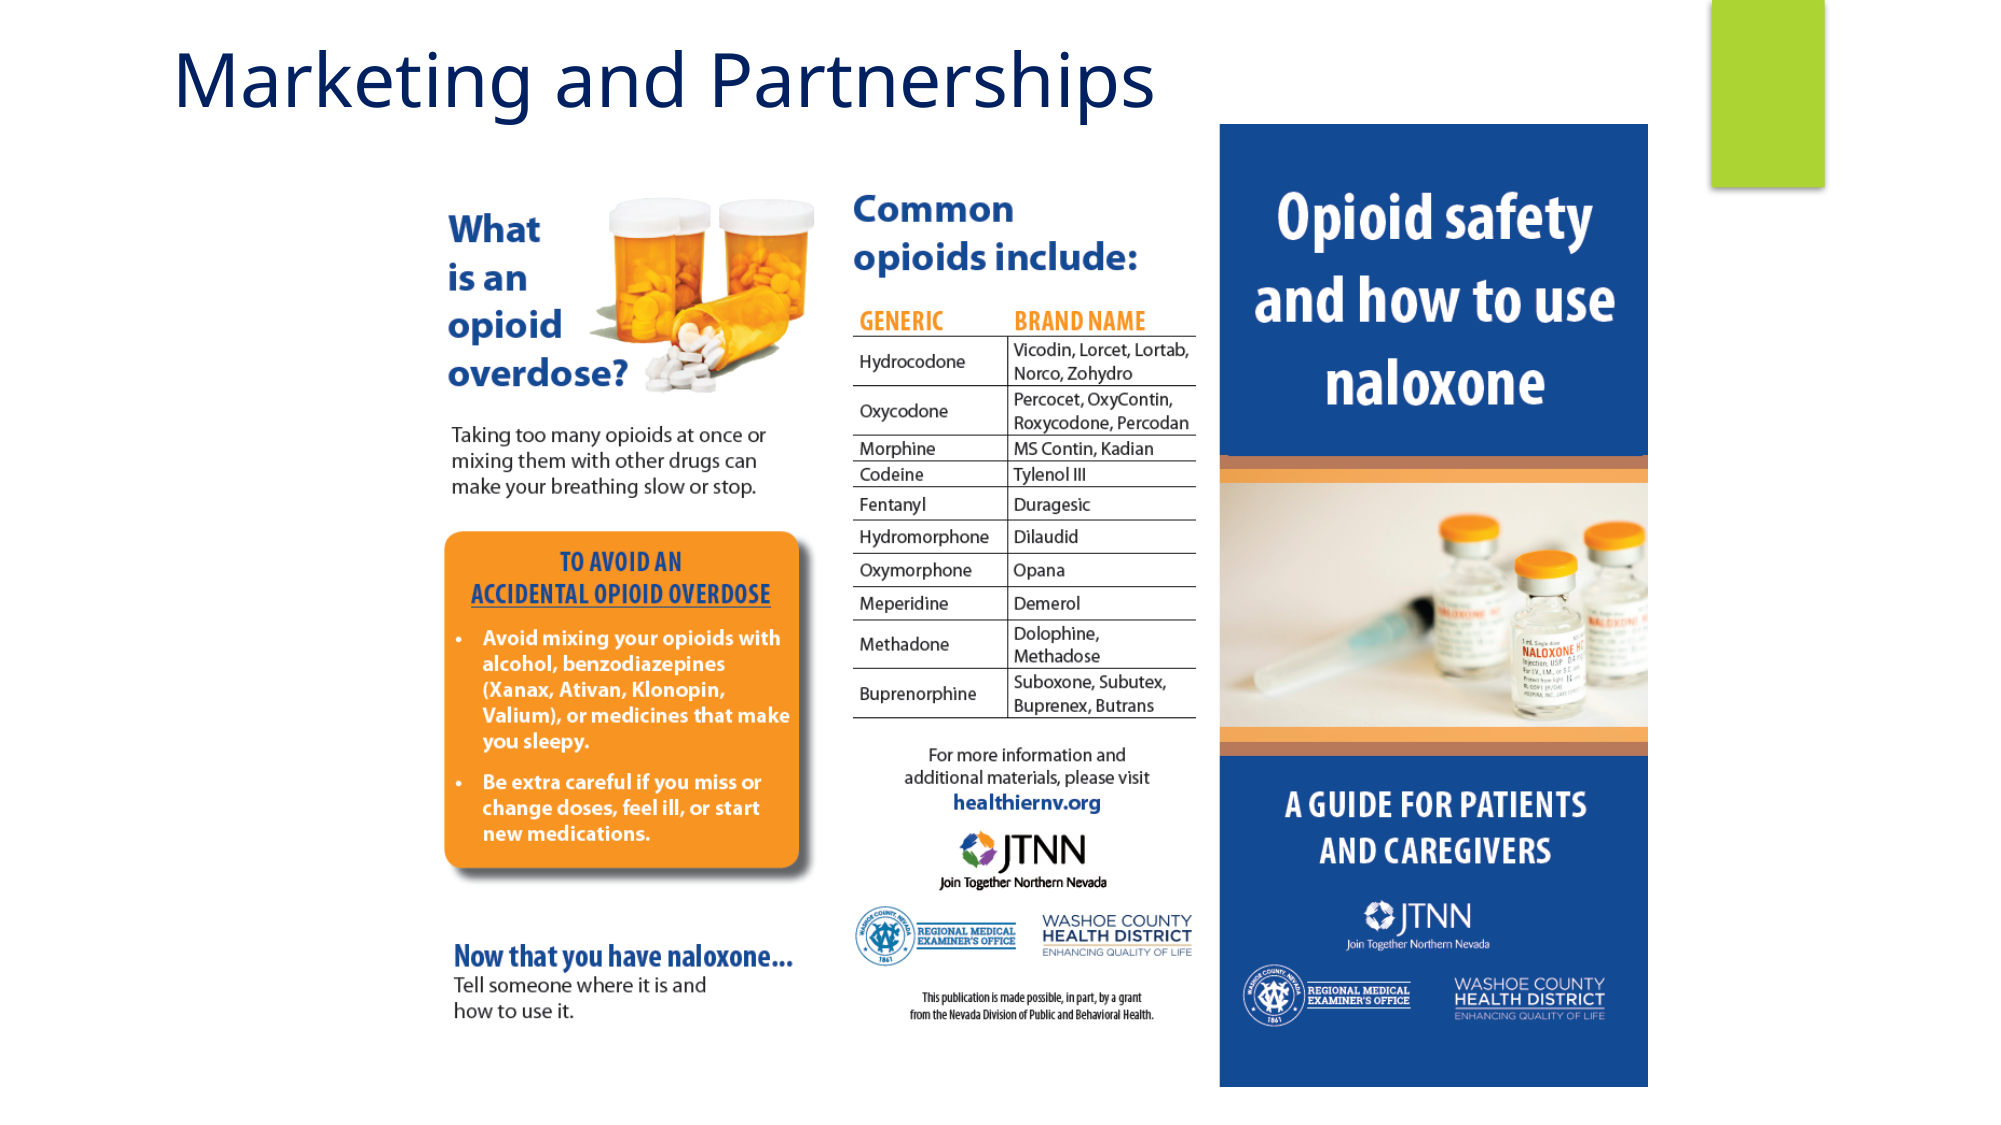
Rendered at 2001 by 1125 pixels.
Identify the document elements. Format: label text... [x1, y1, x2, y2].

picture [414, 124, 1648, 1087]
title Marketing and Partnerships [157, 31, 1606, 125]
